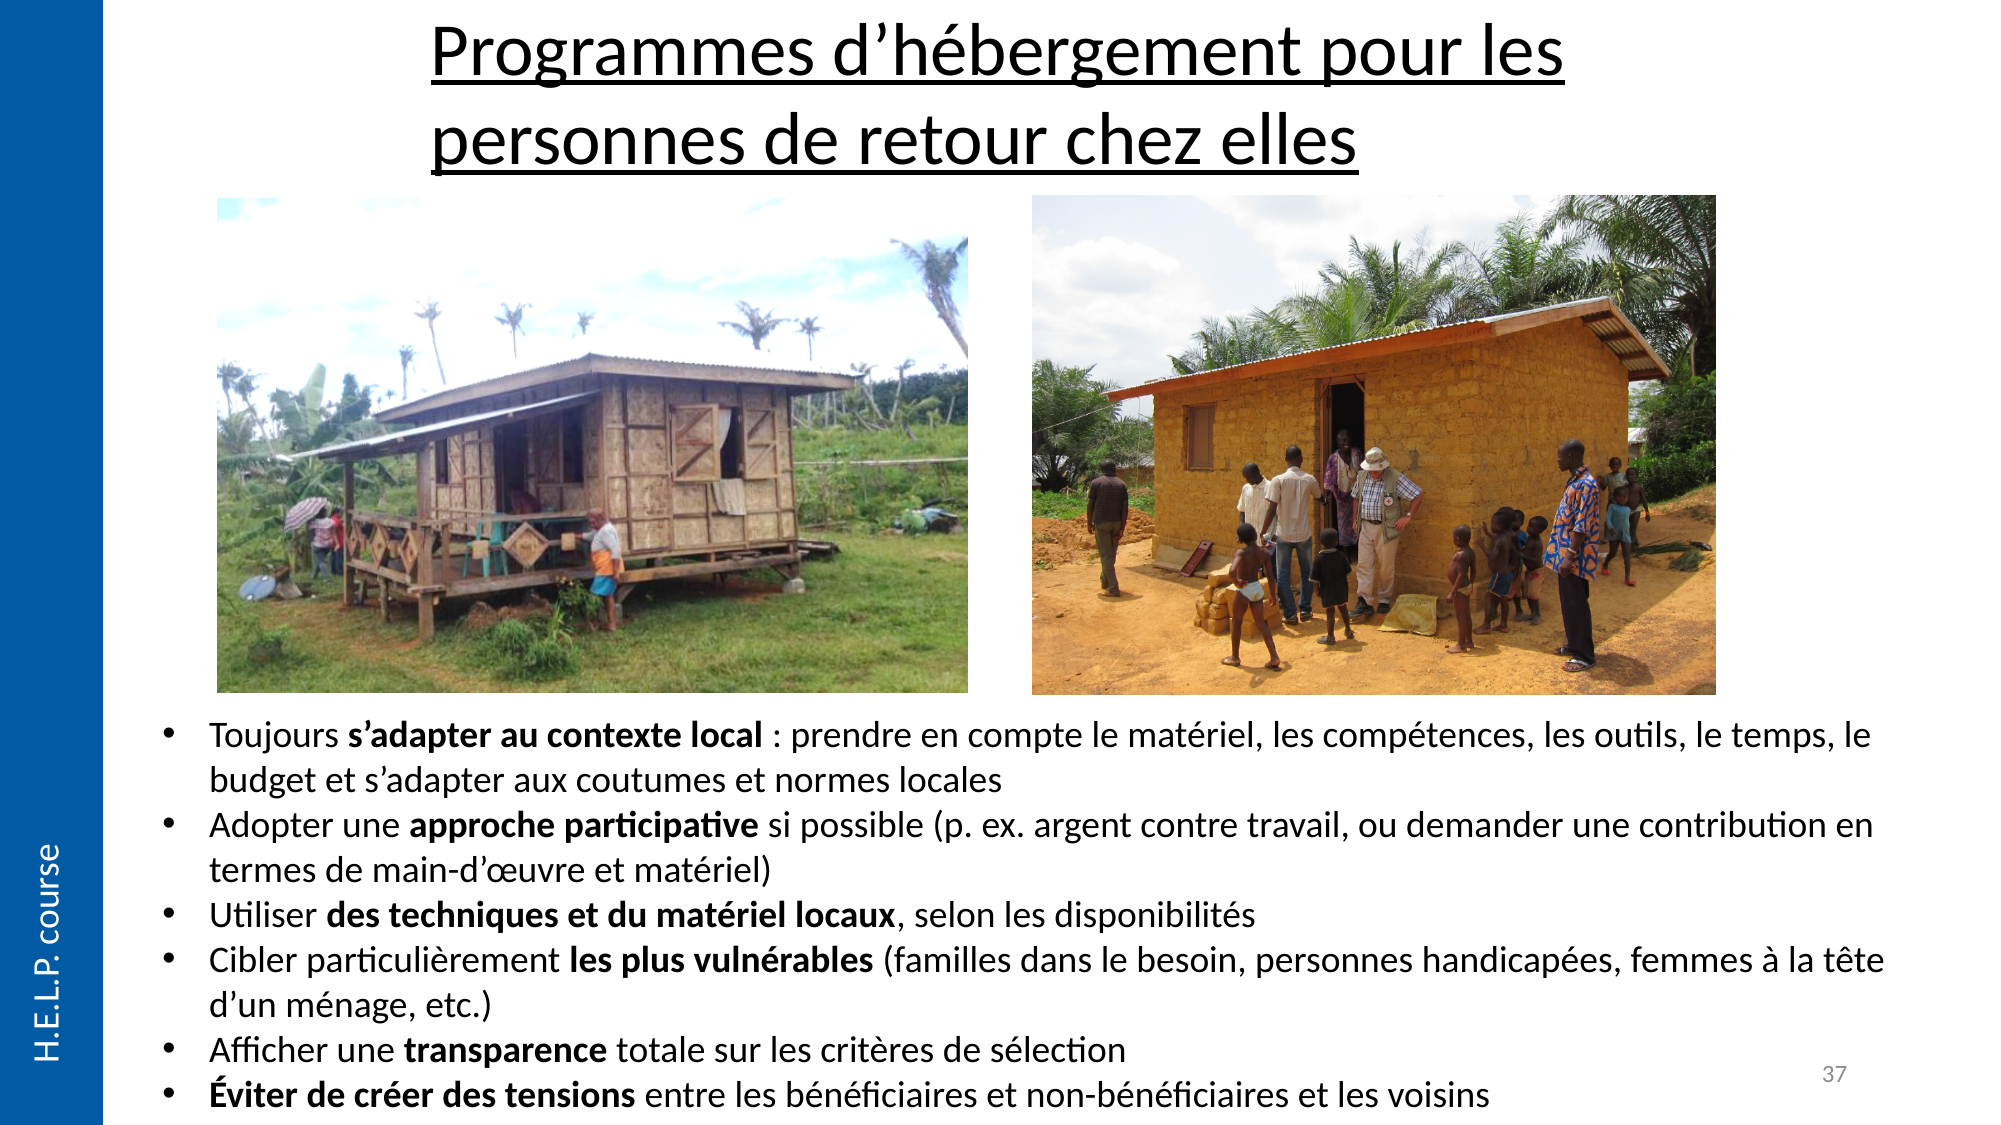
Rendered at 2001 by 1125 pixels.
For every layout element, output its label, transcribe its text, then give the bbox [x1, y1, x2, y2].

text_box Toujours s’adapter au contexte local : prendre en compte le matériel, les compétences, les outils, le temps, le budget et s’adapter aux coutumes et normes locales Adopter une approche participative si possible (p. ex. argent contre travail, ou demander une contribution en termes de main-d’œuvre et matériel) Utiliser des techniques et du matériel locaux, selon les disponibilités Cibler particulièrement les plus vulnérables (familles dans le besoin, personnes handicapées, femmes à la tête d’un ménage, etc.) Afficher une transparence totale sur les critères de sélection Éviter de créer des tensions entre les bénéficiaires et non-bénéficiaires et les voisins [147, 702, 1949, 1125]
picture [1032, 195, 1716, 695]
title Programmes d’hébergement pour les personnes de retour chez elles [416, 0, 1716, 199]
picture [217, 198, 968, 693]
